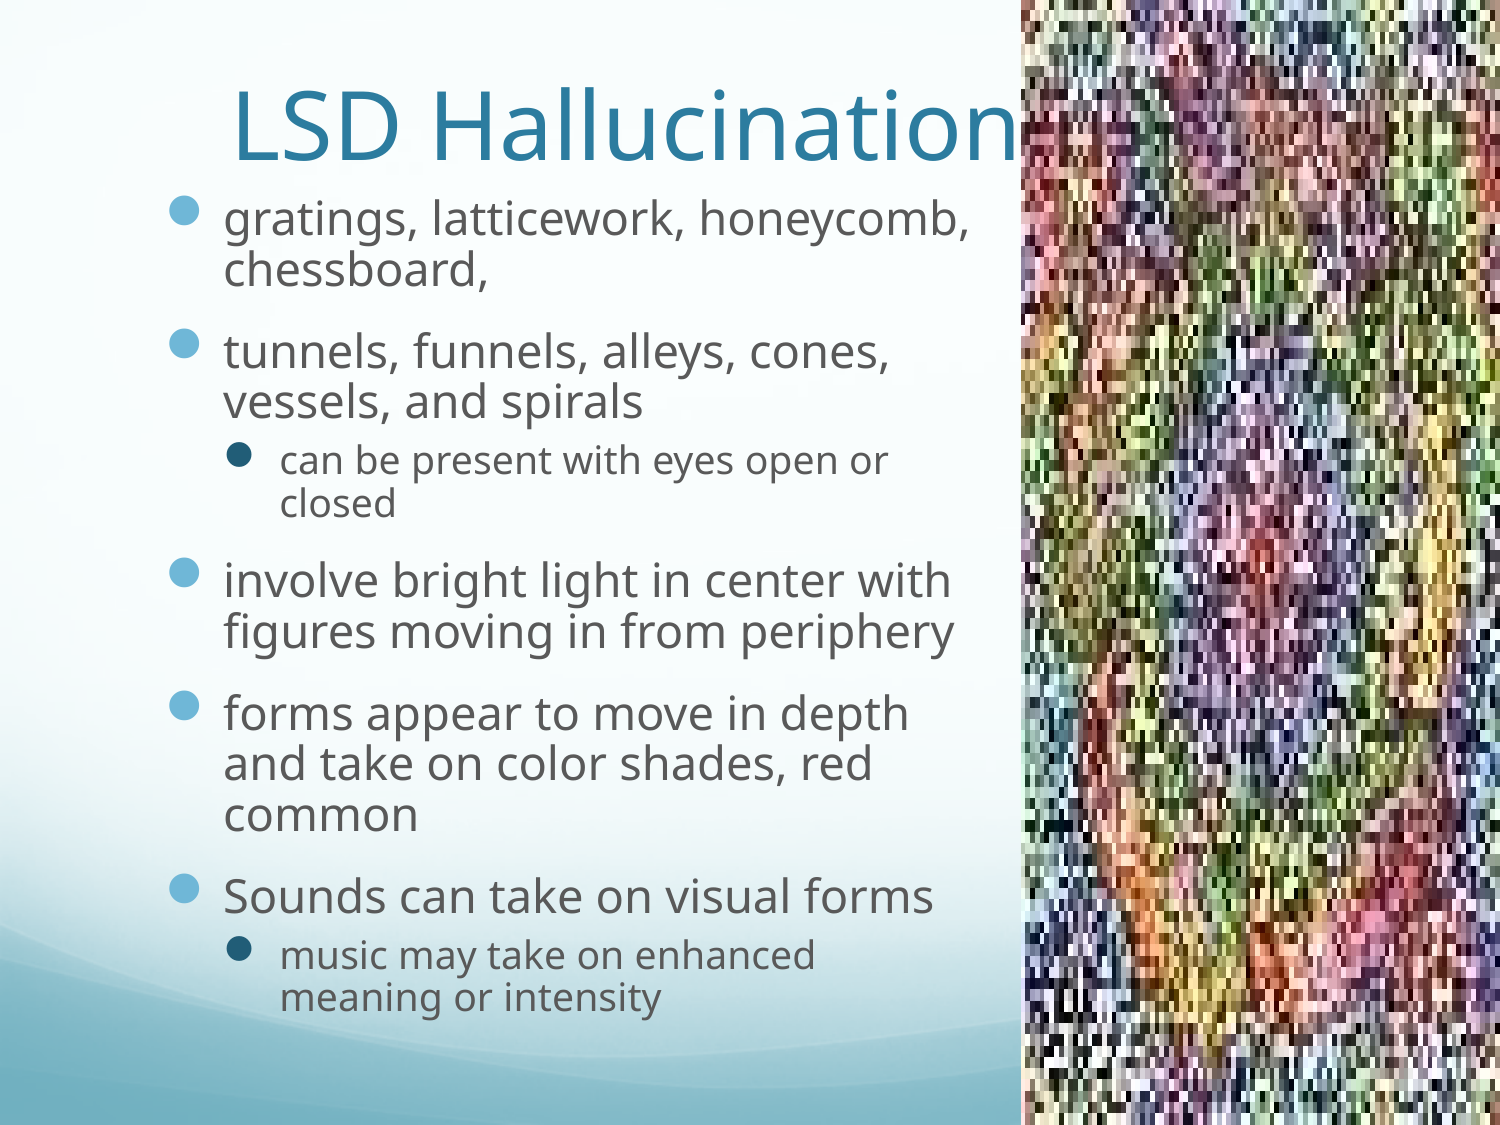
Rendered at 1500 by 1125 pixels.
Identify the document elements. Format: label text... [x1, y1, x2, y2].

title LSD Hallucinations [36, 0, 1017, 188]
picture [1021, 0, 1500, 1125]
list gratings, latticework, honeycomb, chessboard, tunnels, funnels, alleys, cones, vessels, and spirals can be present with eyes open or closed involve bright light in center with figures moving in from periphery forms appear to move in depth and take on color shades, red common Sounds can take on visual forms music may take on enhanced meaning or intensity [150, 187, 988, 1038]
